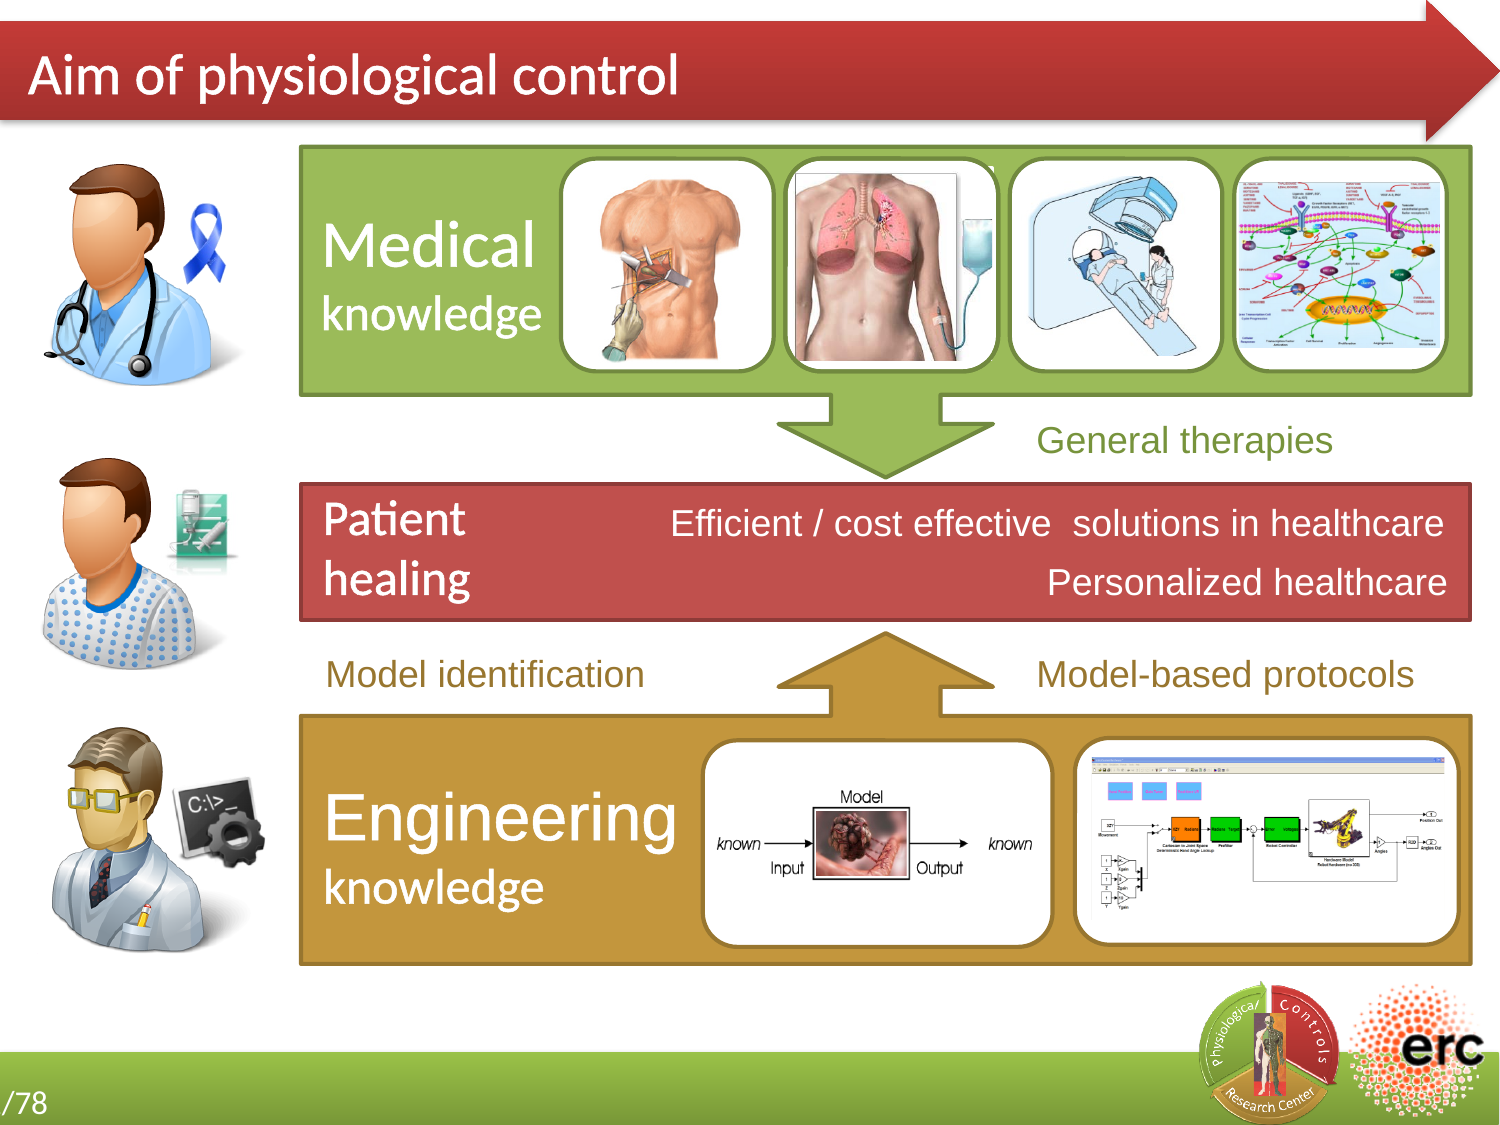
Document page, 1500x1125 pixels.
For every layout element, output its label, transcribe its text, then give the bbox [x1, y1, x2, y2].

text_box Personalized healthcare [1021, 550, 1467, 611]
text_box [24, 455, 252, 670]
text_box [1009, 158, 1223, 372]
picture [1155, 972, 1485, 1125]
text_box Model-based protocols [1021, 642, 1500, 703]
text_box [35, 727, 267, 955]
text_box 32/78 [0, 1073, 170, 1125]
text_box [702, 740, 1053, 948]
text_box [35, 160, 261, 386]
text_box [785, 158, 999, 372]
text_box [1234, 158, 1447, 372]
text_box Patient healing [307, 477, 621, 613]
text_box Efficient / cost effective solutions in healthcare [655, 491, 1467, 552]
text_box Engineering knowledge [308, 766, 697, 921]
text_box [1074, 737, 1459, 945]
text_box Medical knowledge [306, 192, 555, 348]
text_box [560, 158, 774, 372]
text_box [299, 482, 1472, 622]
text_box [1488, 1052, 1499, 1125]
text_box General therapies [1021, 408, 1489, 469]
text_box [298, 631, 1473, 966]
text_box [298, 144, 1473, 480]
text_box Aim of physiological control [0, 0, 1500, 142]
text_box Model identification [310, 642, 713, 703]
text_box [0, 1052, 1150, 1125]
